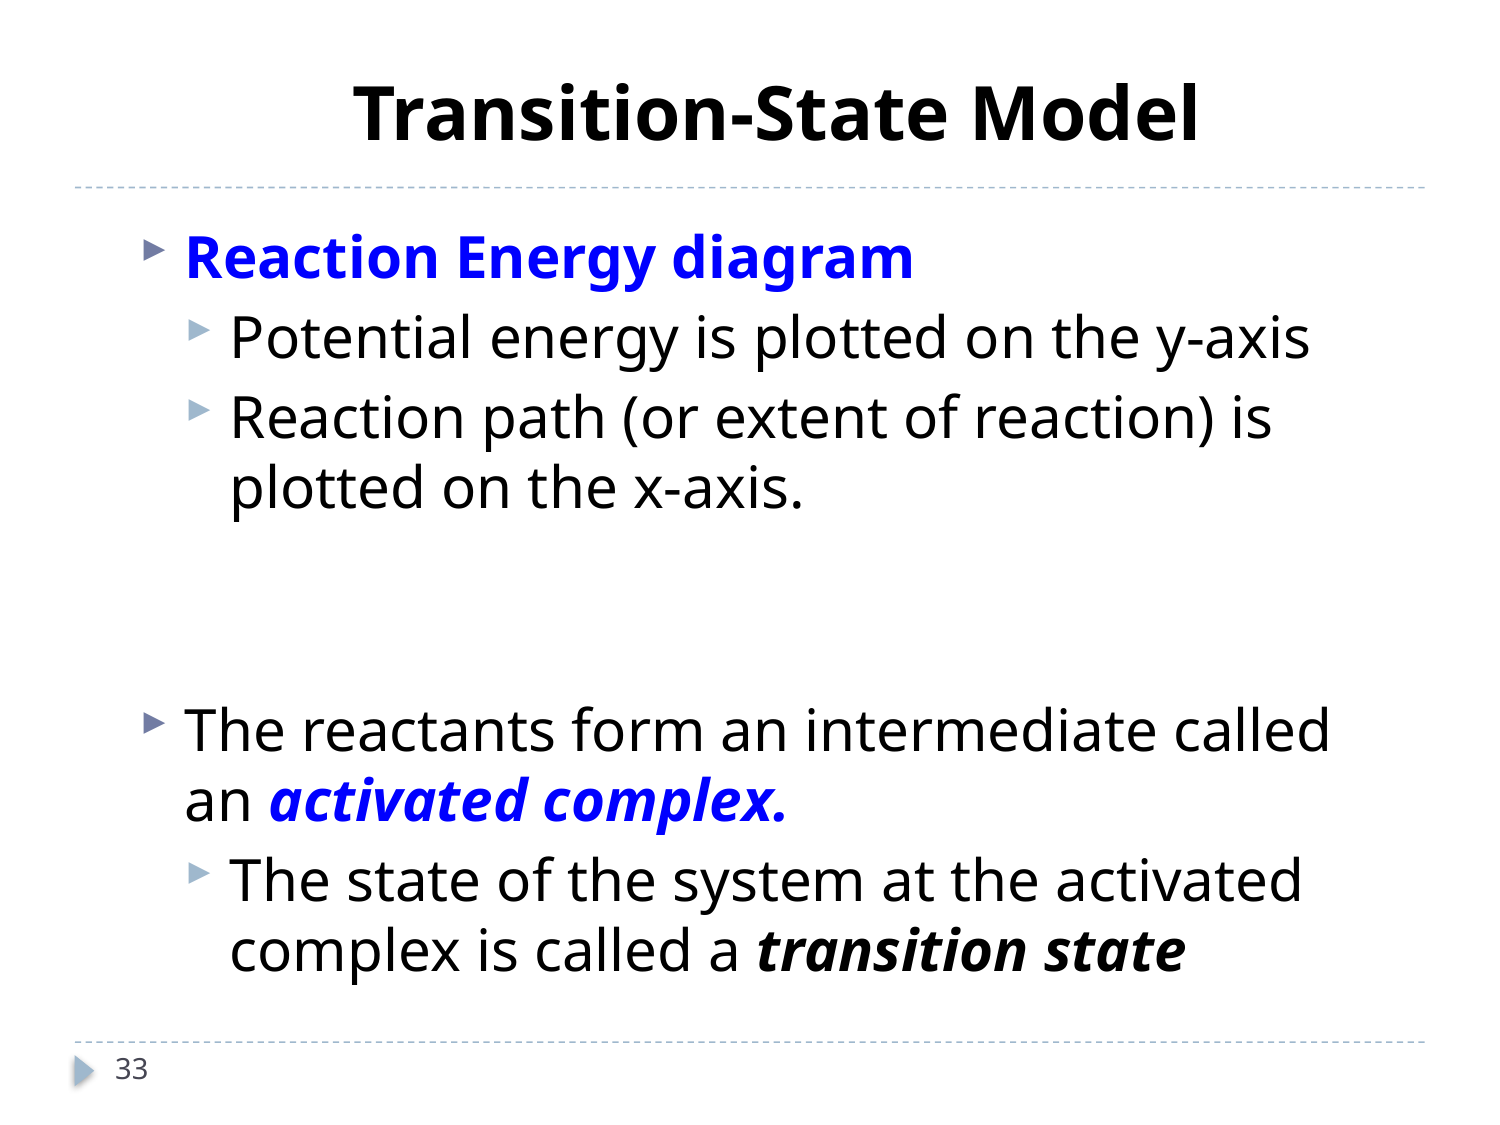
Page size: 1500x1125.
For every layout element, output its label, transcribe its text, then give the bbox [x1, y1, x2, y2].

slide_number 33 [100, 1042, 426, 1103]
list Reaction Energy diagram Potential energy is plotted on the y-axis Reaction path (or extent of reaction) is plotted on the x-axis. The reactants form an intermediate called an activated complex. The state of the system at the activated complex is called a transition state [125, 212, 1413, 1023]
title Transition-State Model [337, 0, 1500, 163]
